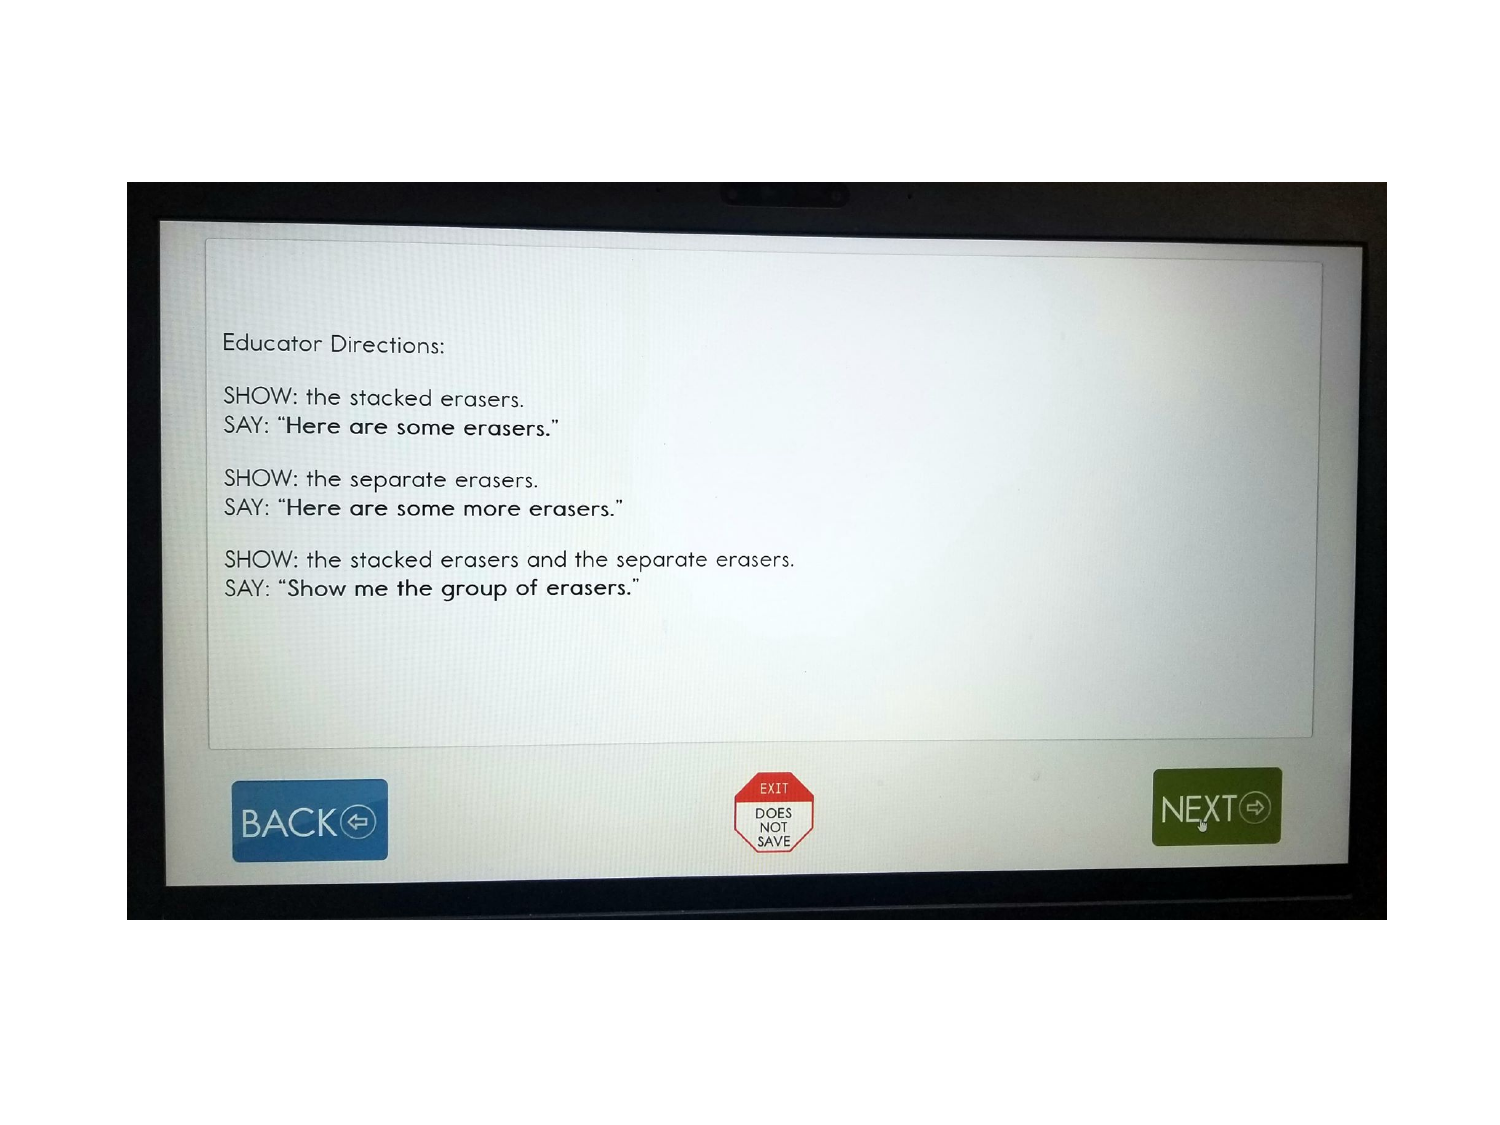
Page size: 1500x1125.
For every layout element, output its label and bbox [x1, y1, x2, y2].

picture [126, 182, 1387, 920]
